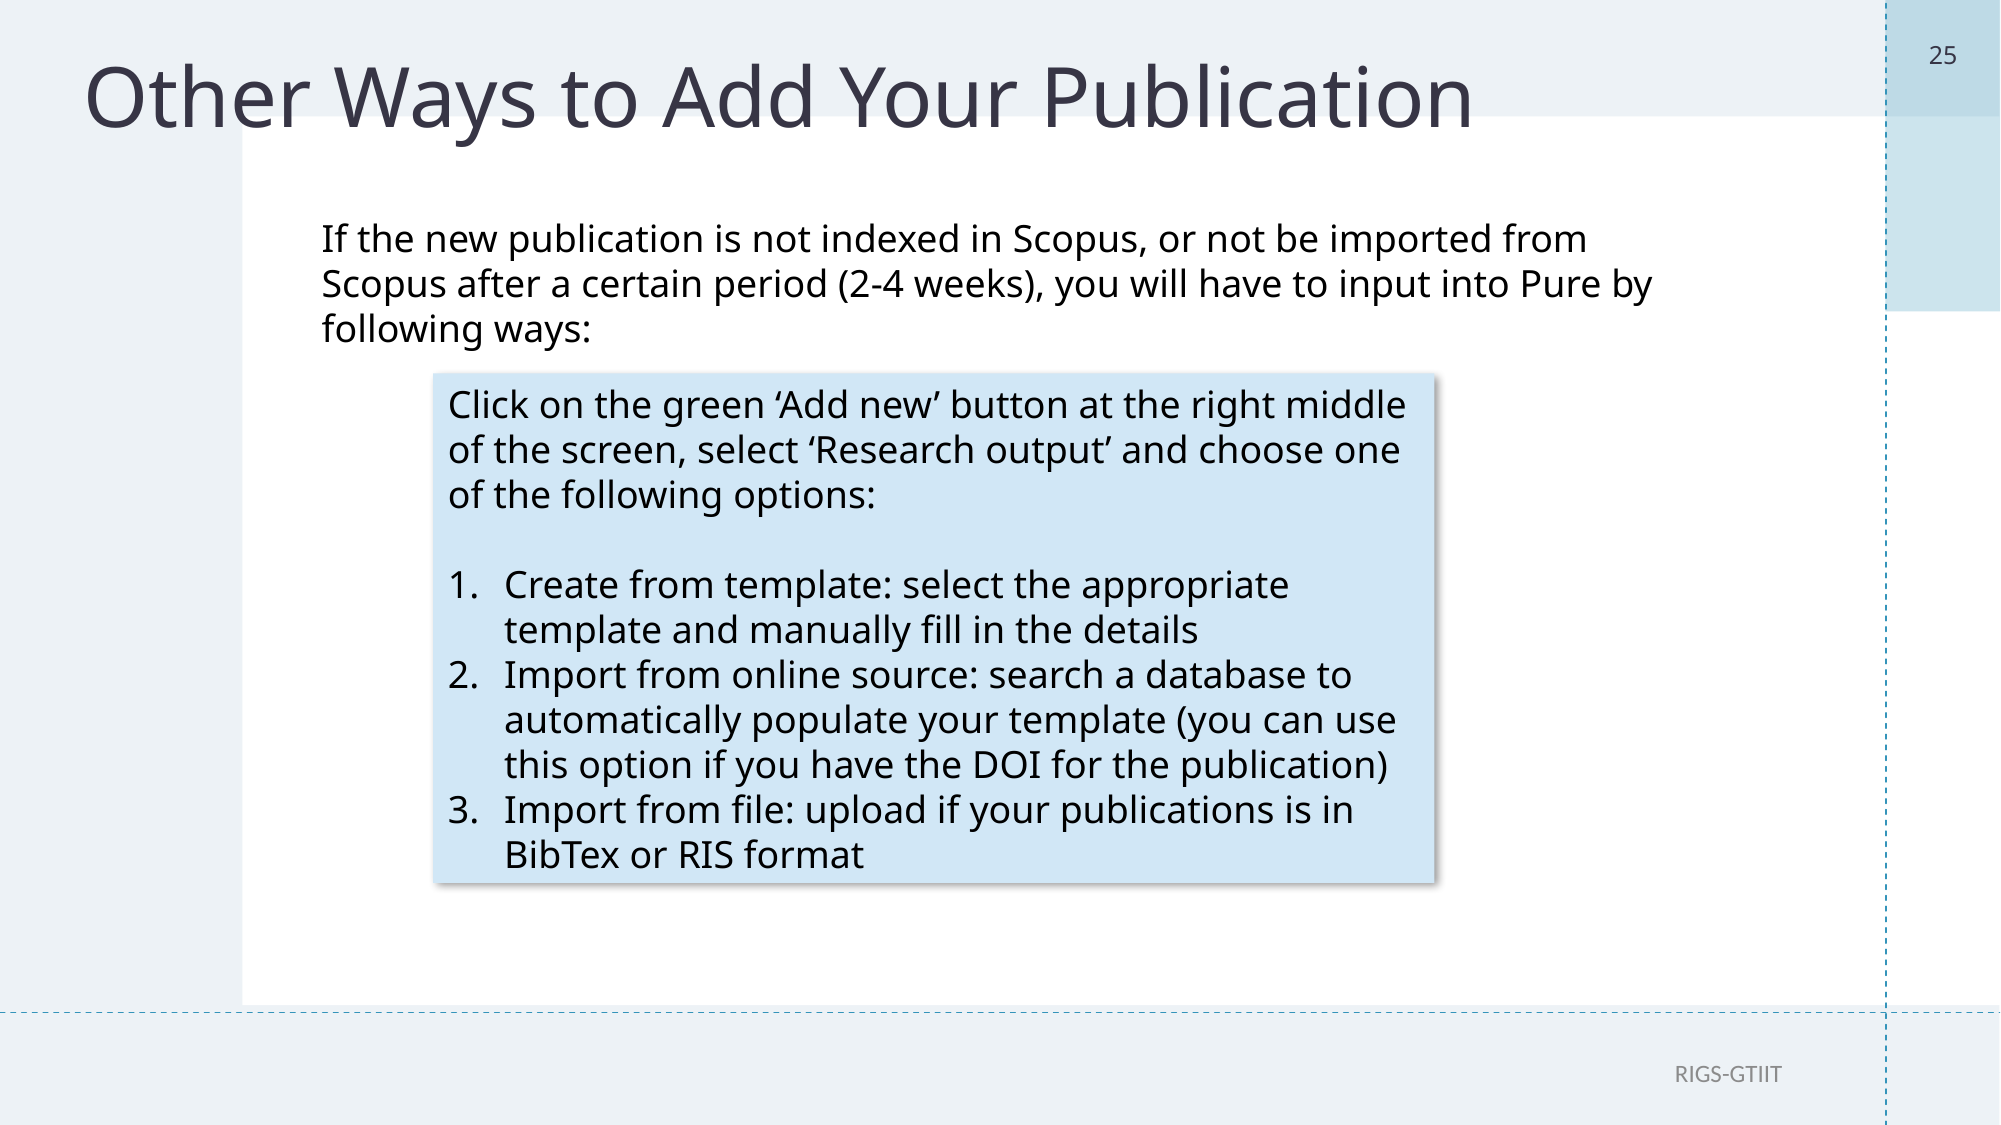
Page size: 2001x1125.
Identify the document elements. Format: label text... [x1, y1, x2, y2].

text_box Click on the green ‘Add new’ button at the right middle of the screen, select ‘Research output’ and choose one of the following options: Create from template: select the appropriate template and manually fill in the details Import from online source: search a database to automatically populate your template (you can use this option if you have the DOI for the publication) Import from file: upload if your publications is in BibTex or RIS format [433, 373, 1435, 883]
text_box If the new publication is not indexed in Scopus, or not be imported from Scopus after a certain period (2-4 weeks), you will have to input into Pure by following ways: [306, 207, 1672, 357]
slide_number 25 [1886, 0, 2000, 113]
footer RIGS-GTIIT [617, 1020, 1798, 1125]
title Other Ways to Add Your Publication [68, 18, 1799, 183]
